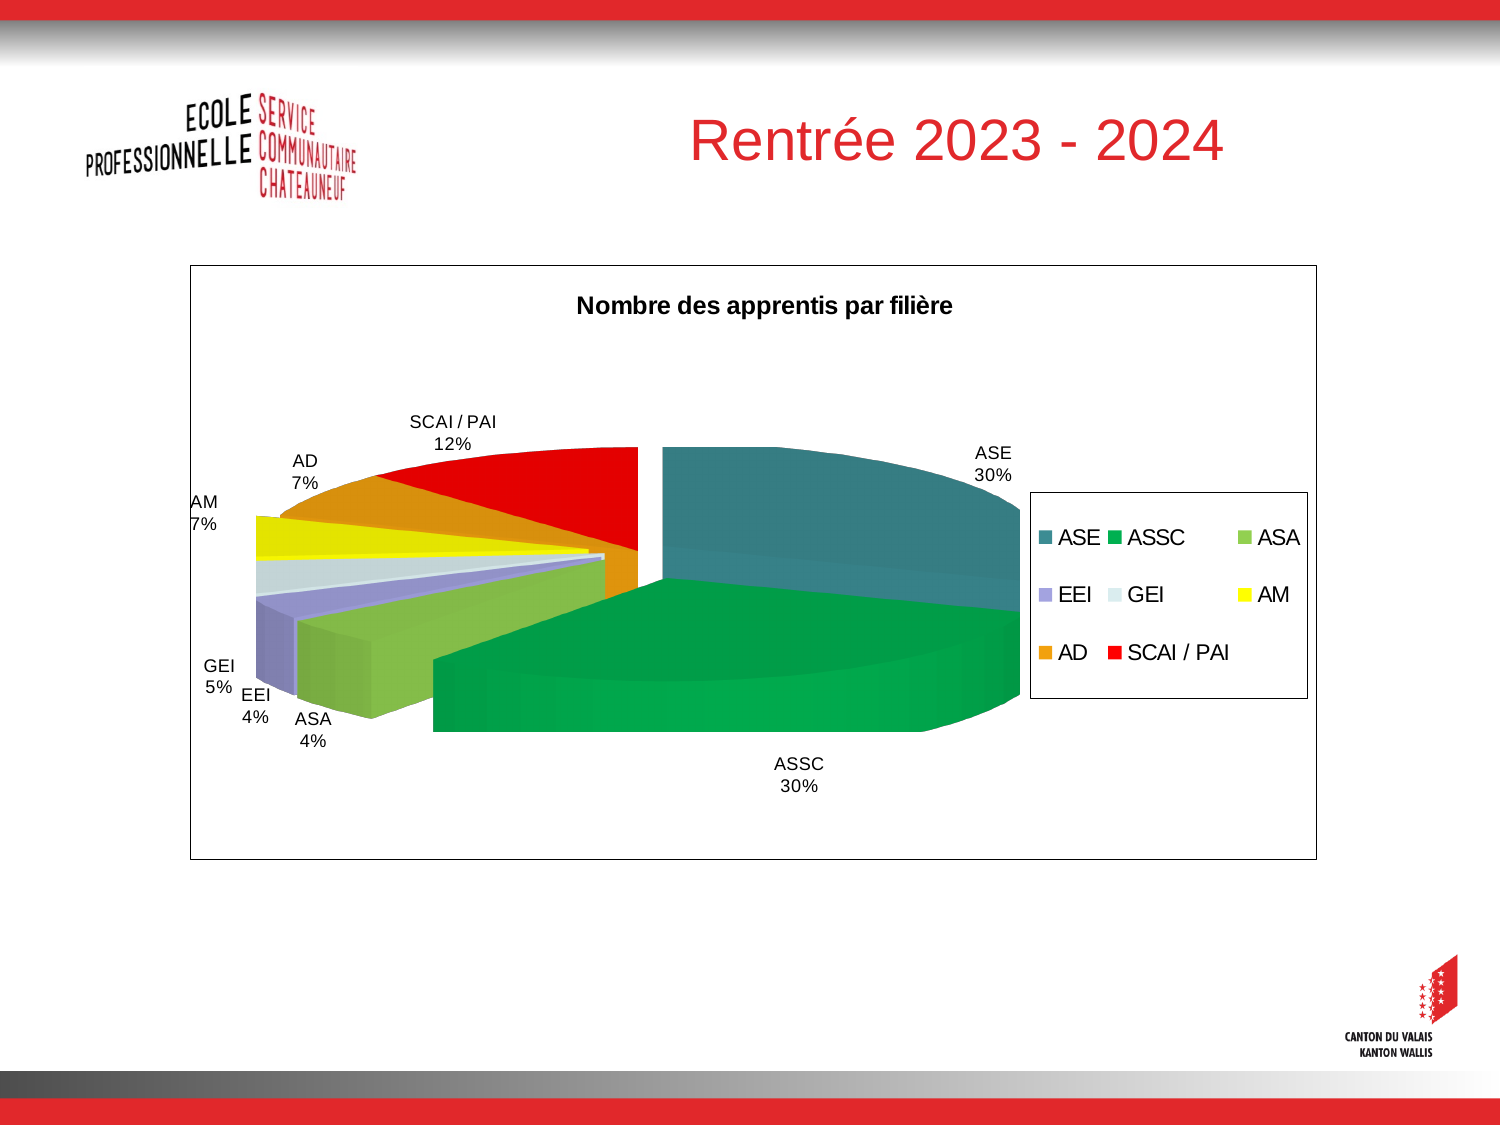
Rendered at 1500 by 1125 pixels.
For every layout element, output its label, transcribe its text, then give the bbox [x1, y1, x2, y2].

title Rentrée 2023 - 2024 [455, 94, 1460, 180]
picture [84, 66, 358, 208]
picture [1343, 952, 1459, 1059]
chart [182, 264, 1317, 861]
